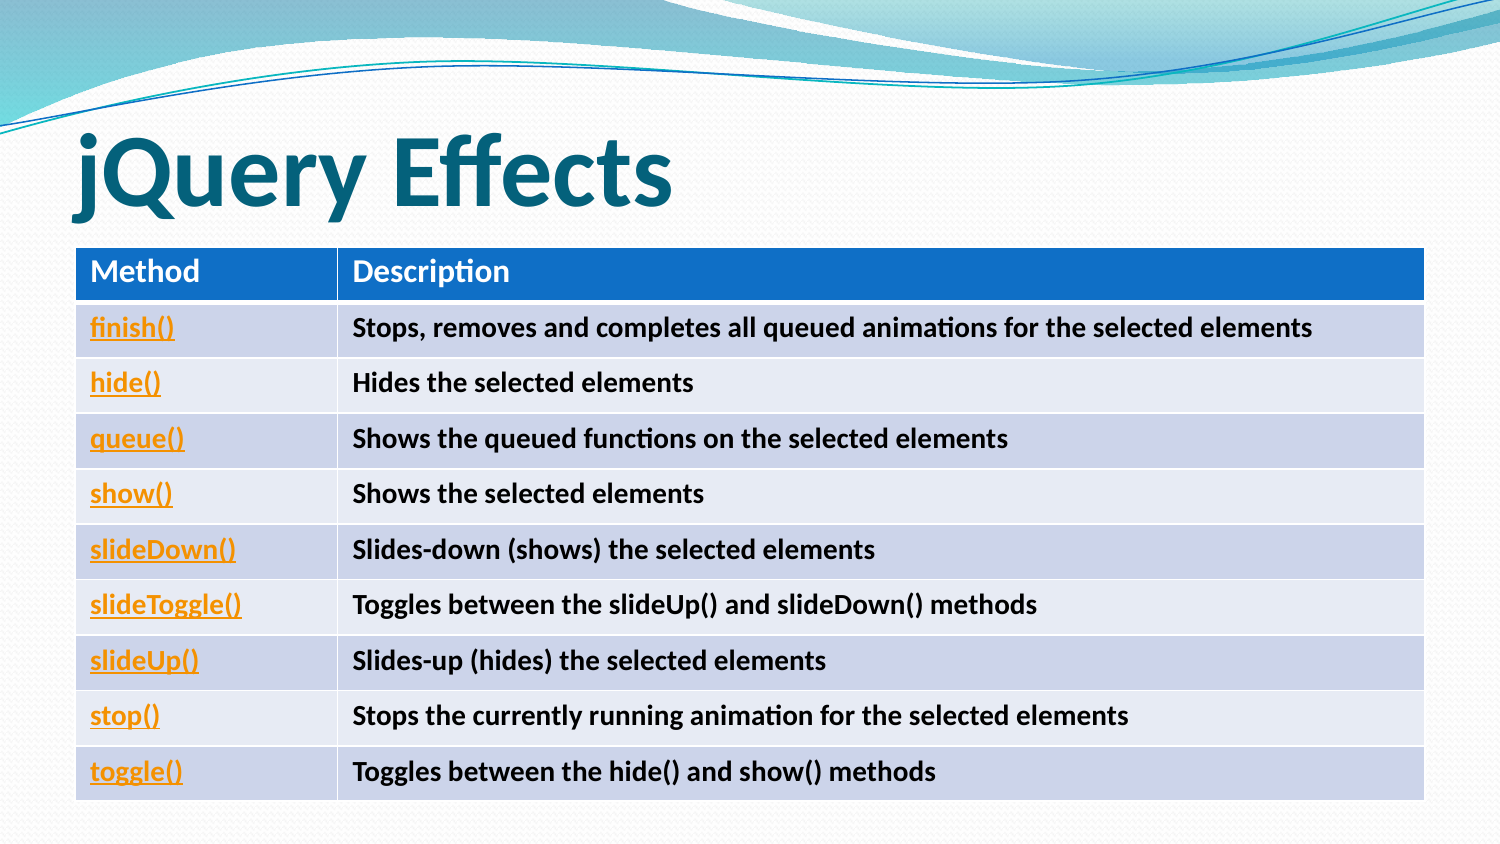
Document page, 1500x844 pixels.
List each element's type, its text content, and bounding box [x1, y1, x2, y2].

table_cell Toggles between the hide() and show() methods [338, 747, 1424, 800]
table_cell Slides-up (hides) the selected elements [338, 636, 1424, 690]
table_cell hide() [76, 359, 337, 412]
table_cell slideToggle() [76, 580, 337, 634]
table_cell slideDown() [76, 525, 337, 579]
table_cell show() [76, 470, 337, 523]
table_cell Slides-down (shows) the selected elements [338, 525, 1424, 579]
table_cell stop() [76, 691, 337, 745]
table_cell toggle() [76, 747, 337, 800]
table_header Description [338, 248, 1424, 300]
table_cell Shows the selected elements [338, 470, 1424, 523]
table_cell Toggles between the slideUp() and slideDown() methods [338, 580, 1424, 634]
table_cell finish() [76, 305, 337, 357]
table_cell queue() [76, 414, 337, 468]
table_cell Shows the queued functions on the selected elements [338, 414, 1424, 468]
table_cell slideUp() [76, 636, 337, 690]
table_cell Hides the selected elements [338, 359, 1424, 412]
table_header Method [76, 248, 337, 300]
table_cell Stops the currently running animation for the selected elements [338, 691, 1424, 745]
table_cell Stops, removes and completes all queued animations for the selected elements [338, 305, 1424, 357]
title jQuery Effects [75, 86, 1425, 228]
